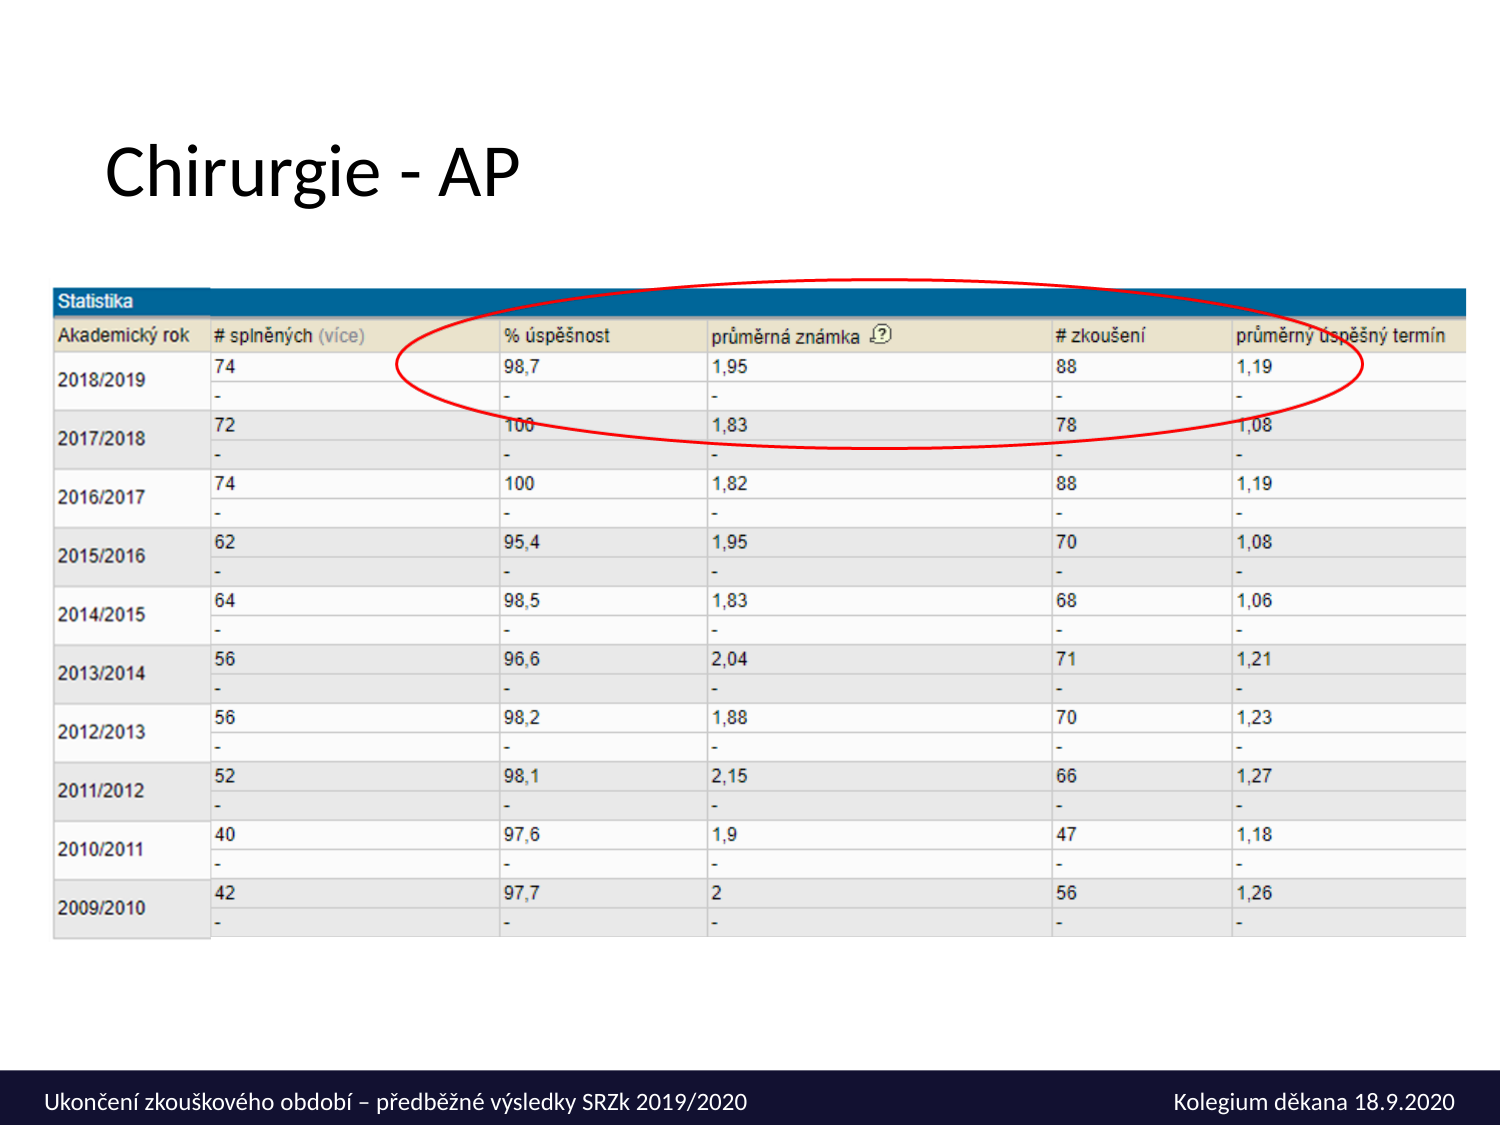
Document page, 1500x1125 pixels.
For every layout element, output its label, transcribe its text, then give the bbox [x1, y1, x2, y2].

list Ukončení zkouškového období – předběžné výsledky SRZk 2019/2020 [29, 1077, 798, 1118]
text_box Chirurgie - AP [90, 113, 537, 264]
picture [44, 278, 1467, 943]
list Kolegium děkana 18.9.2020 [1151, 1077, 1471, 1118]
